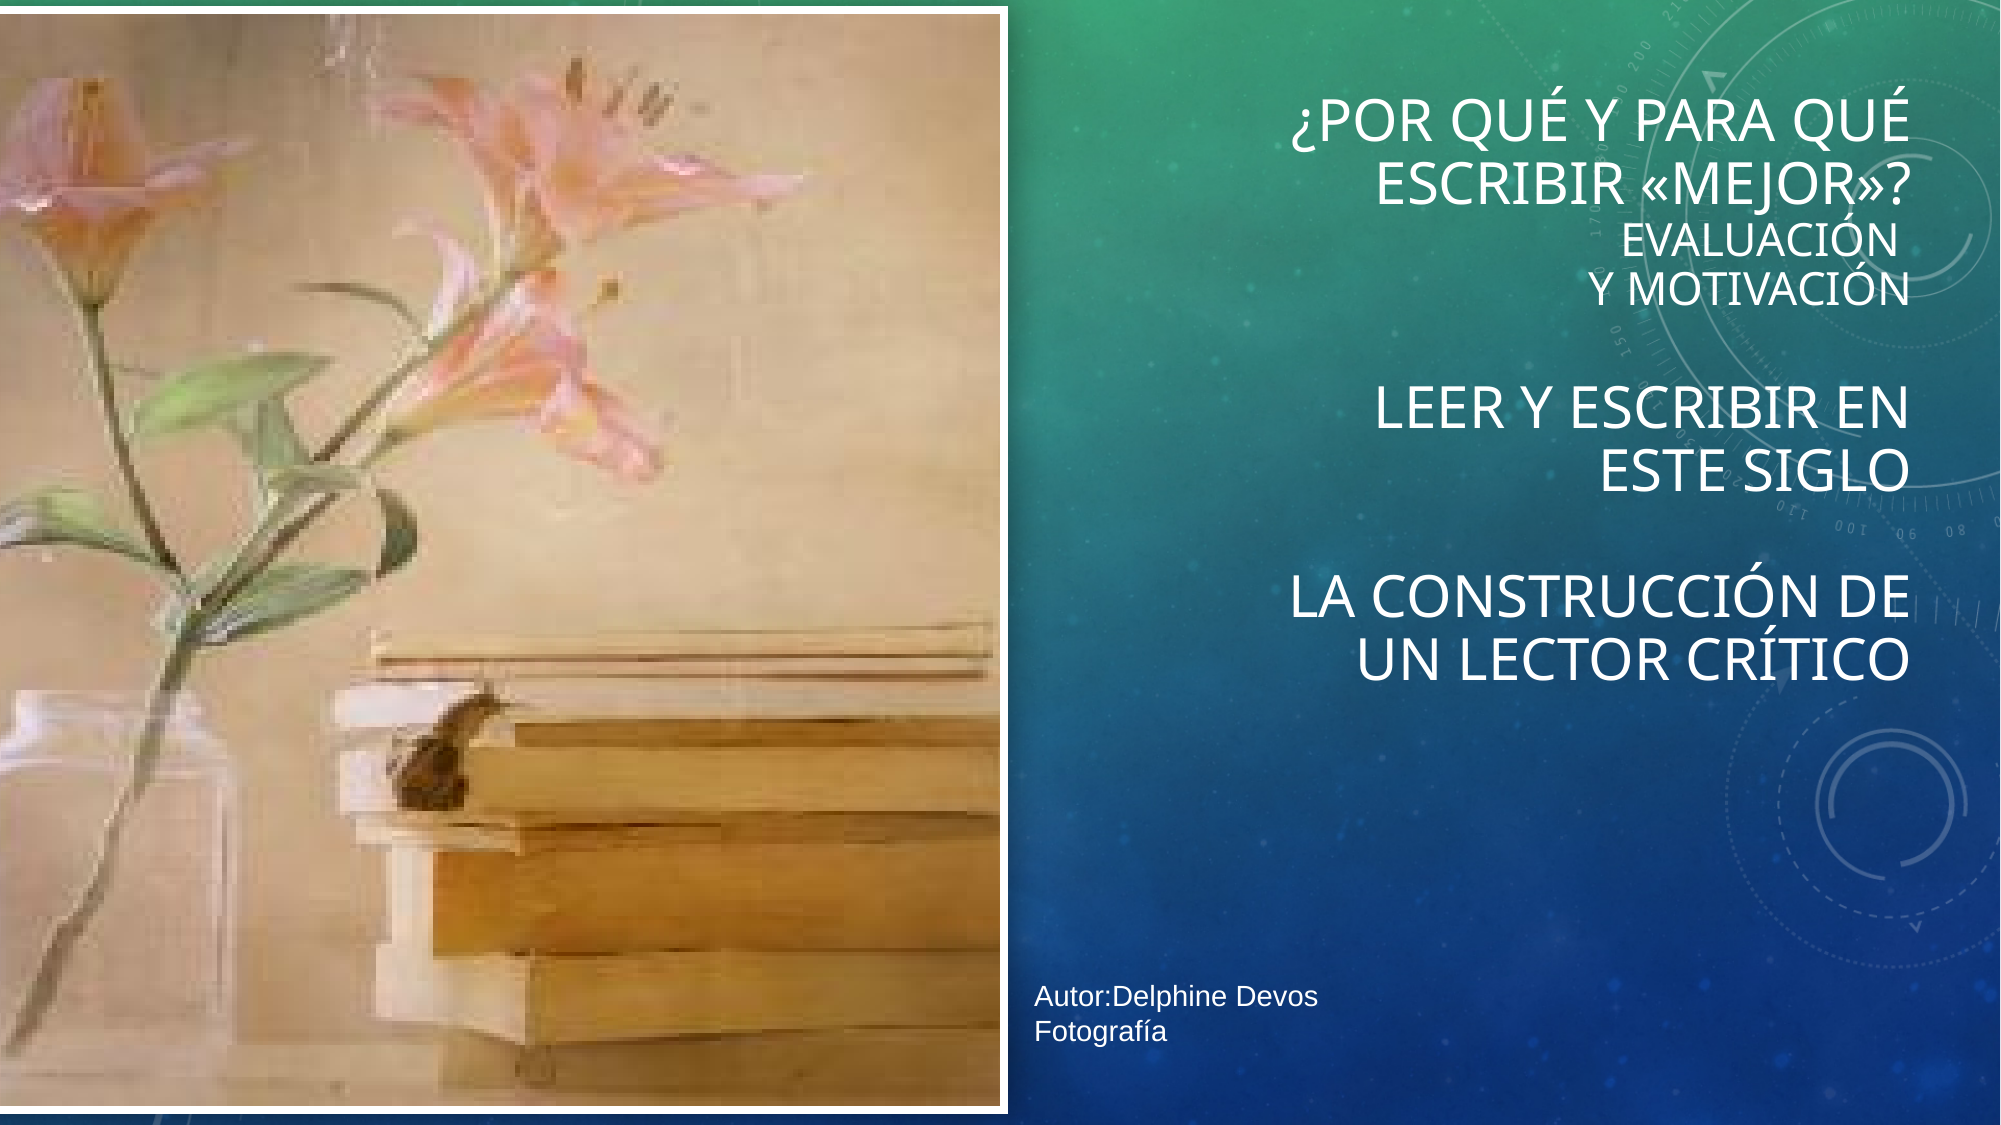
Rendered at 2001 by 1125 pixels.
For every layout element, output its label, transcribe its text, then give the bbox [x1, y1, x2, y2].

picture [0, 0, 2001, 1125]
picture [0, 13, 1001, 1107]
text_box Autor:Delphine Devos Fotografía [1019, 969, 1821, 1055]
title ¿Por qué y para qué escribir «mejor»? Evaluación y motivación Leer y escribir en este siglo La construcción de un lector crítico [1233, 50, 1928, 959]
